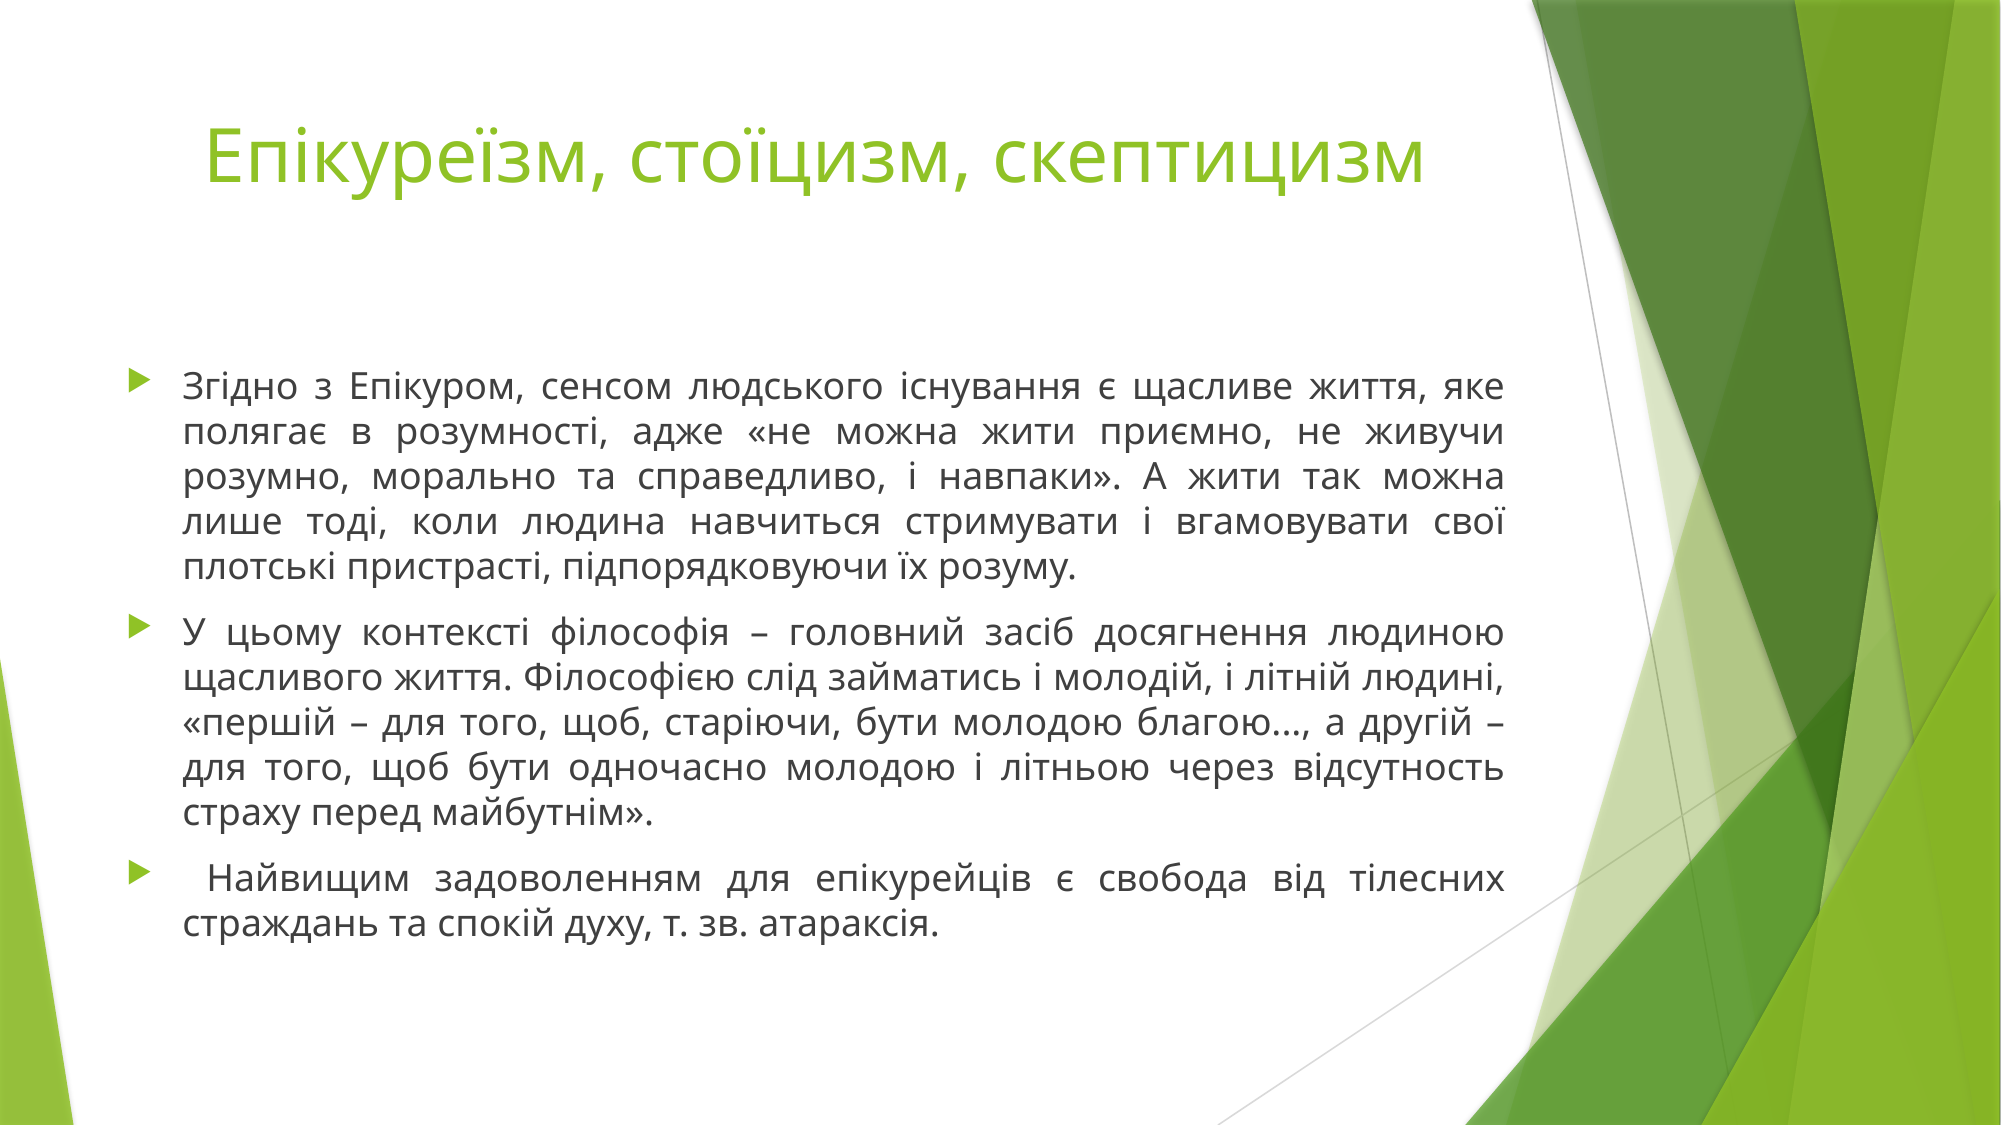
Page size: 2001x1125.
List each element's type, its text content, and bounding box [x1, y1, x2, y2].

list Згідно з Епікуром, сенсом людського існування є щасливе життя, яке полягає в розумності, адже «не можна жити приємно, не живучи розумно, морально та справедливо, і навпаки». А жити так можна лише тоді, коли людина навчиться стримувати і вгамовувати свої плотські пристрасті, підпорядковуючи їх розуму. У цьому контексті філософія – головний засіб досягнення людиною щасливого життя. Філософією слід займатись і молодій, і літній людині, «першій – для того, щоб, старіючи, бути молодою благою..., а другій – для того, щоб бути одночасно молодою і літньою через відсутность страху перед майбутнім». Найвищим задоволенням для епікурейців є свобода від тілесних страждань та спокій духу, т. зв. атараксія. [111, 354, 1522, 992]
title Епікуреїзм, стоїцизм, скептицизм [111, 99, 1522, 317]
